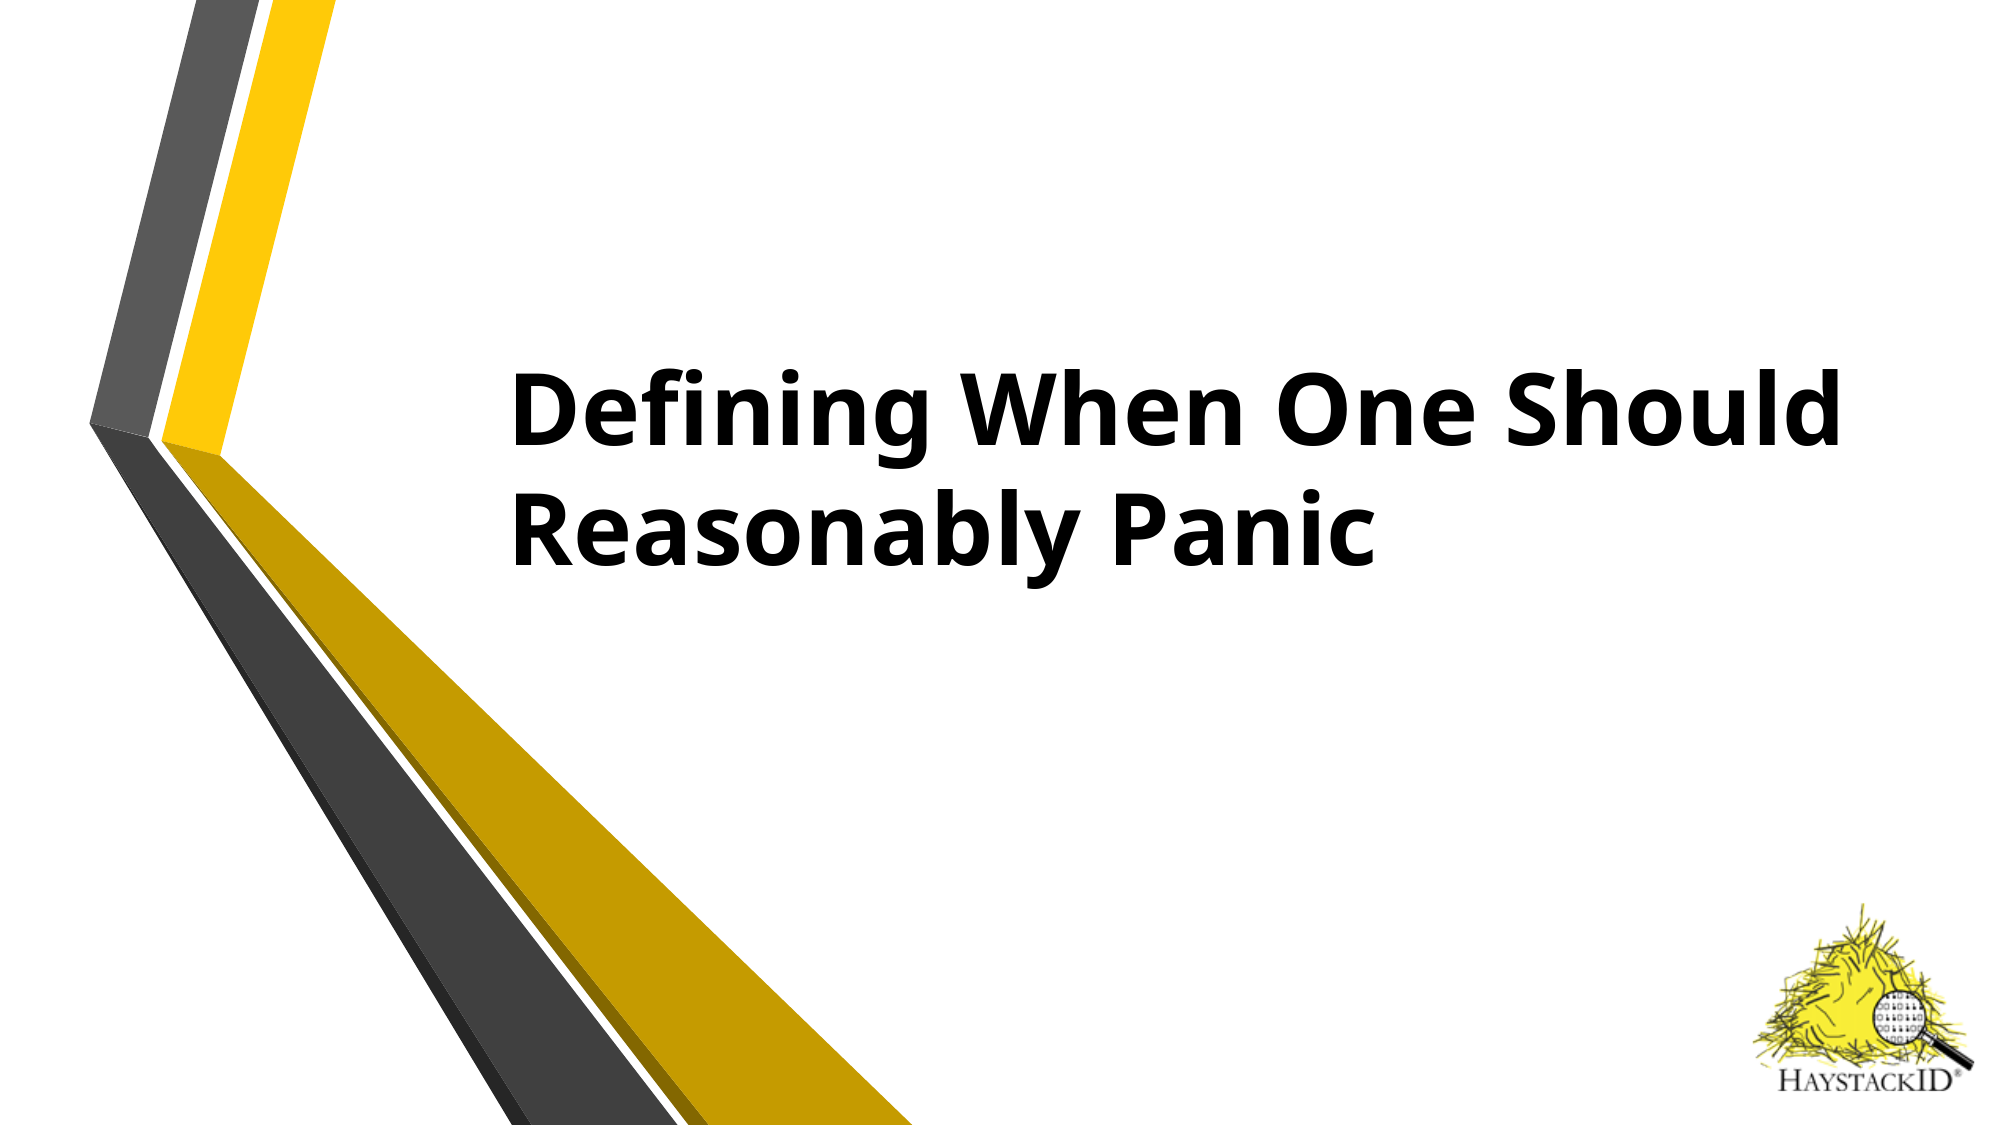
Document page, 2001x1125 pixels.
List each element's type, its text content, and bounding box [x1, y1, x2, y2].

picture [1745, 897, 1981, 1104]
title Defining When One Should Reasonably Panic [492, 68, 1866, 593]
